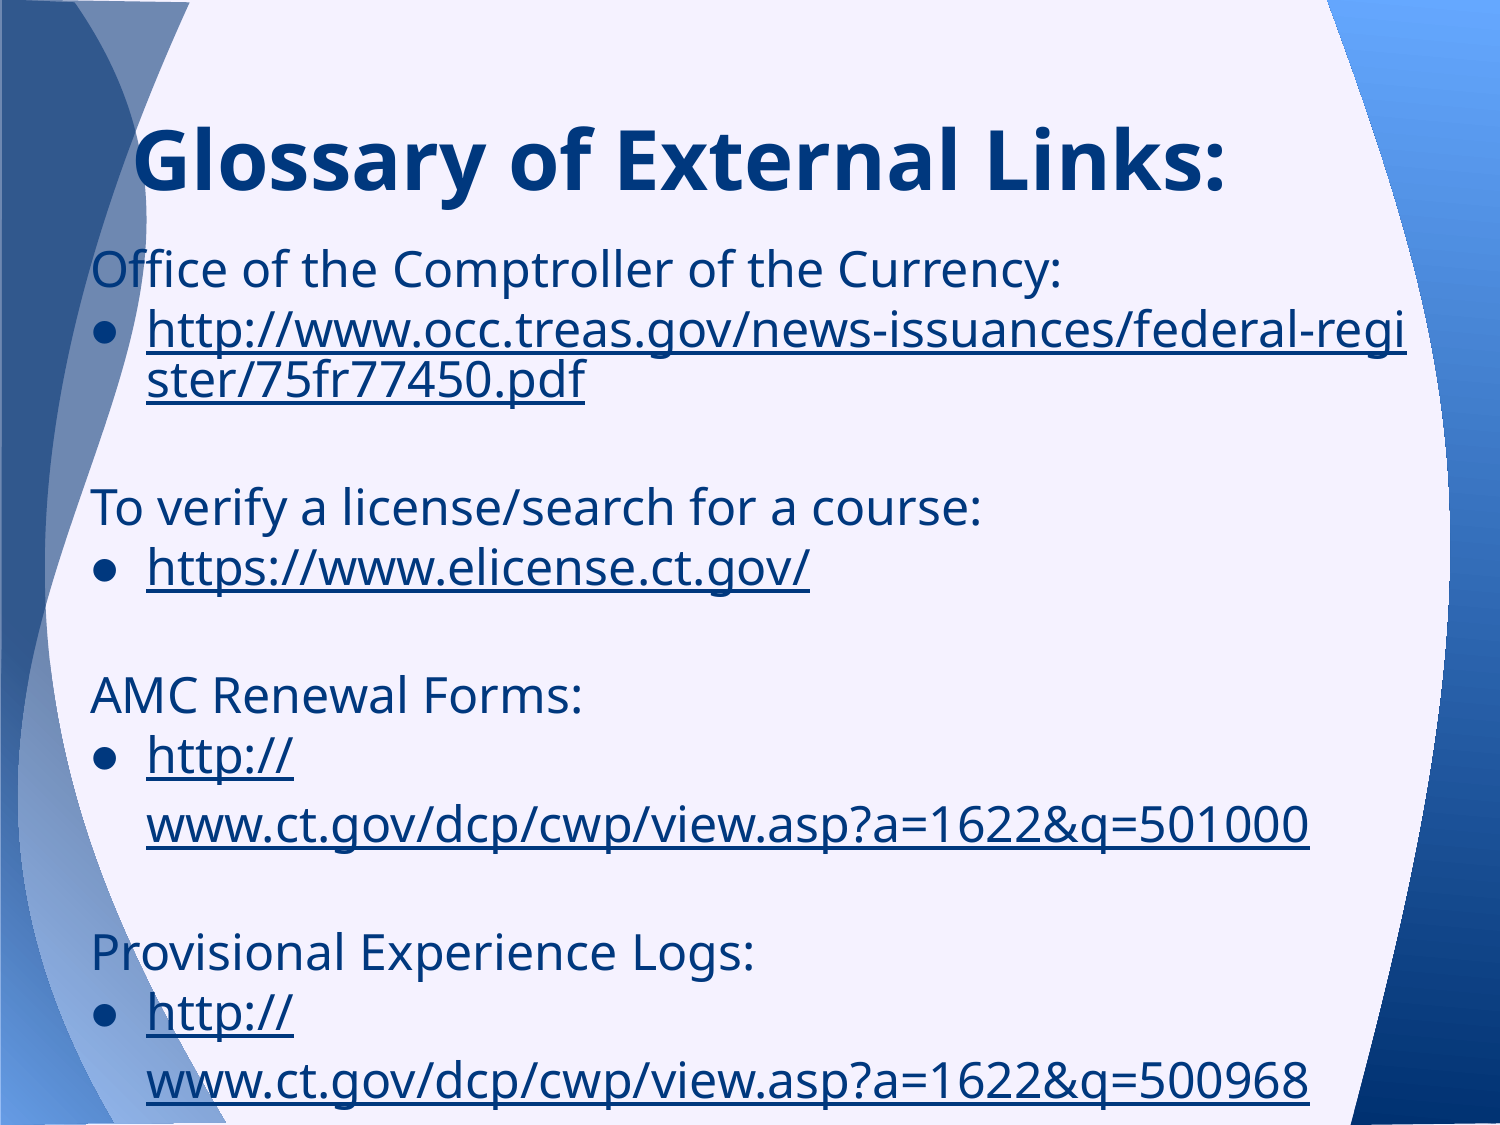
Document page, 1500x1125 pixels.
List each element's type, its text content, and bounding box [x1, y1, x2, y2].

title Glossary of External Links: [75, 4, 1425, 223]
list Office of the Comptroller of the Currency: http://www.occ.treas.gov/news-issuances/federal-register/75fr77450.pdf To verify a license/search for a course: https://www.elicense.ct.gov/ AMC Renewal Forms: http://www.ct.gov/dcp/cwp/view.asp?a=1622&q=501000 Provisional Experience Logs: http://www.ct.gov/dcp/cwp/view.asp?a=1622&q=500968 [75, 223, 1425, 1125]
